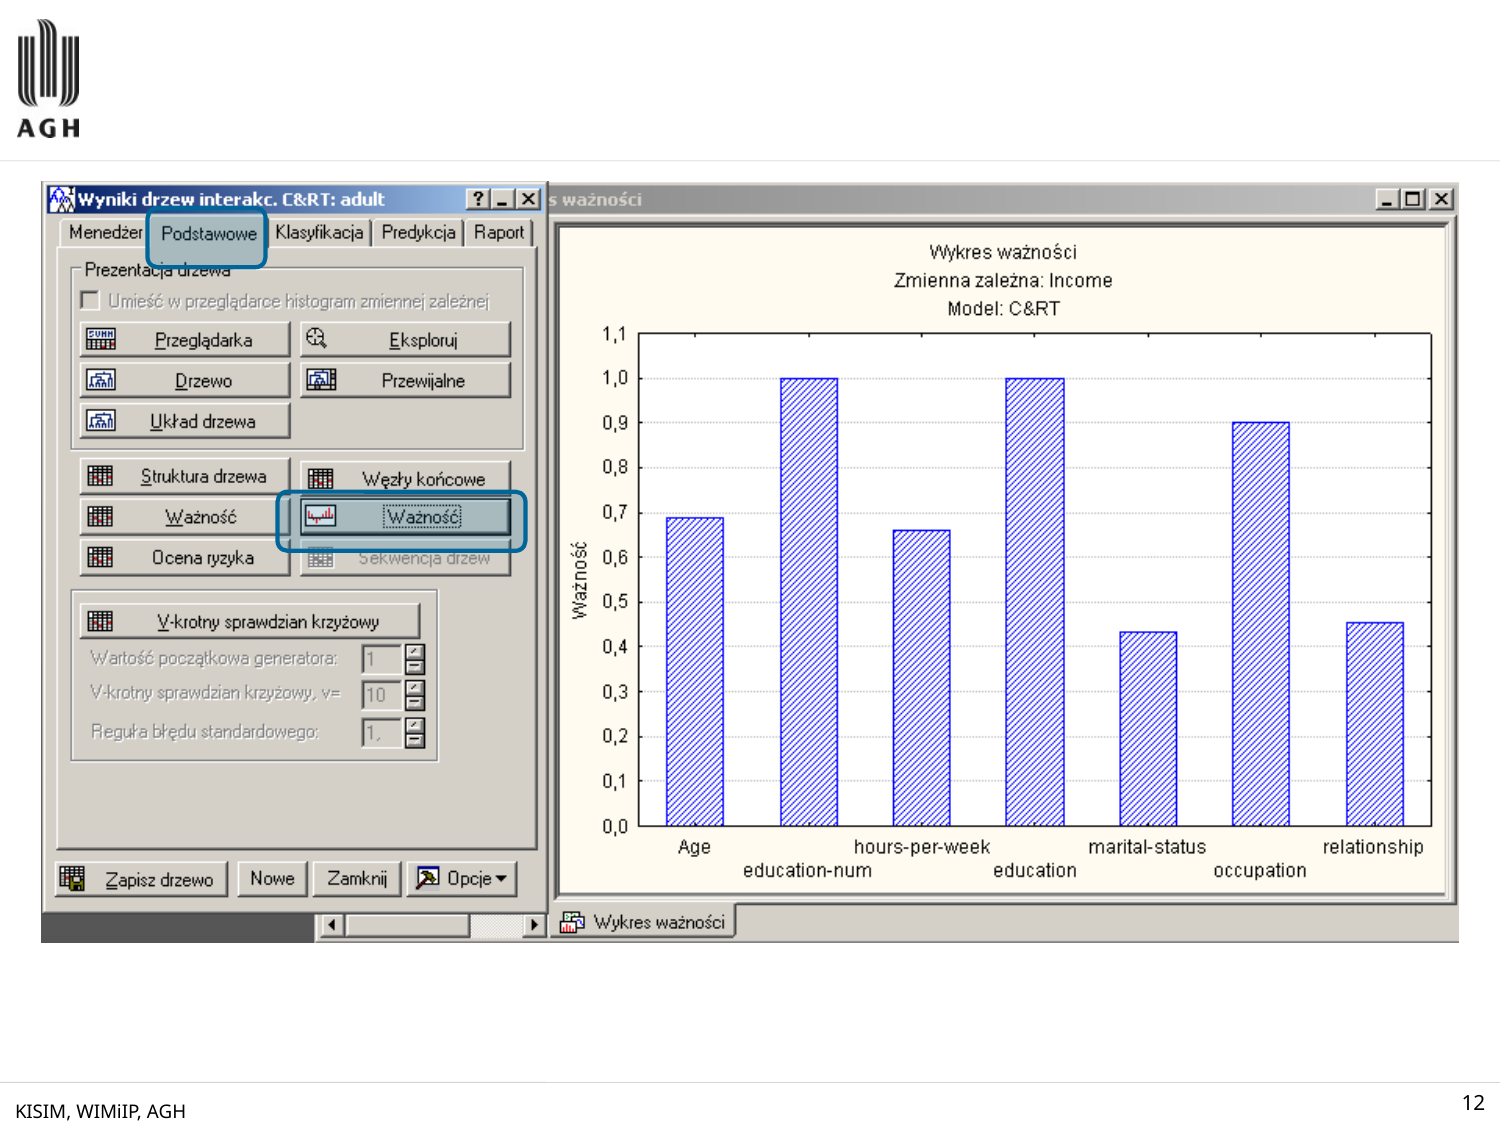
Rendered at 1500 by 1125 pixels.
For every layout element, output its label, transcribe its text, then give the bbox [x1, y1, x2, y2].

footer KISIM, WIMiIP, AGH [0, 1092, 476, 1125]
picture [17, 19, 79, 138]
picture [41, 181, 1459, 944]
